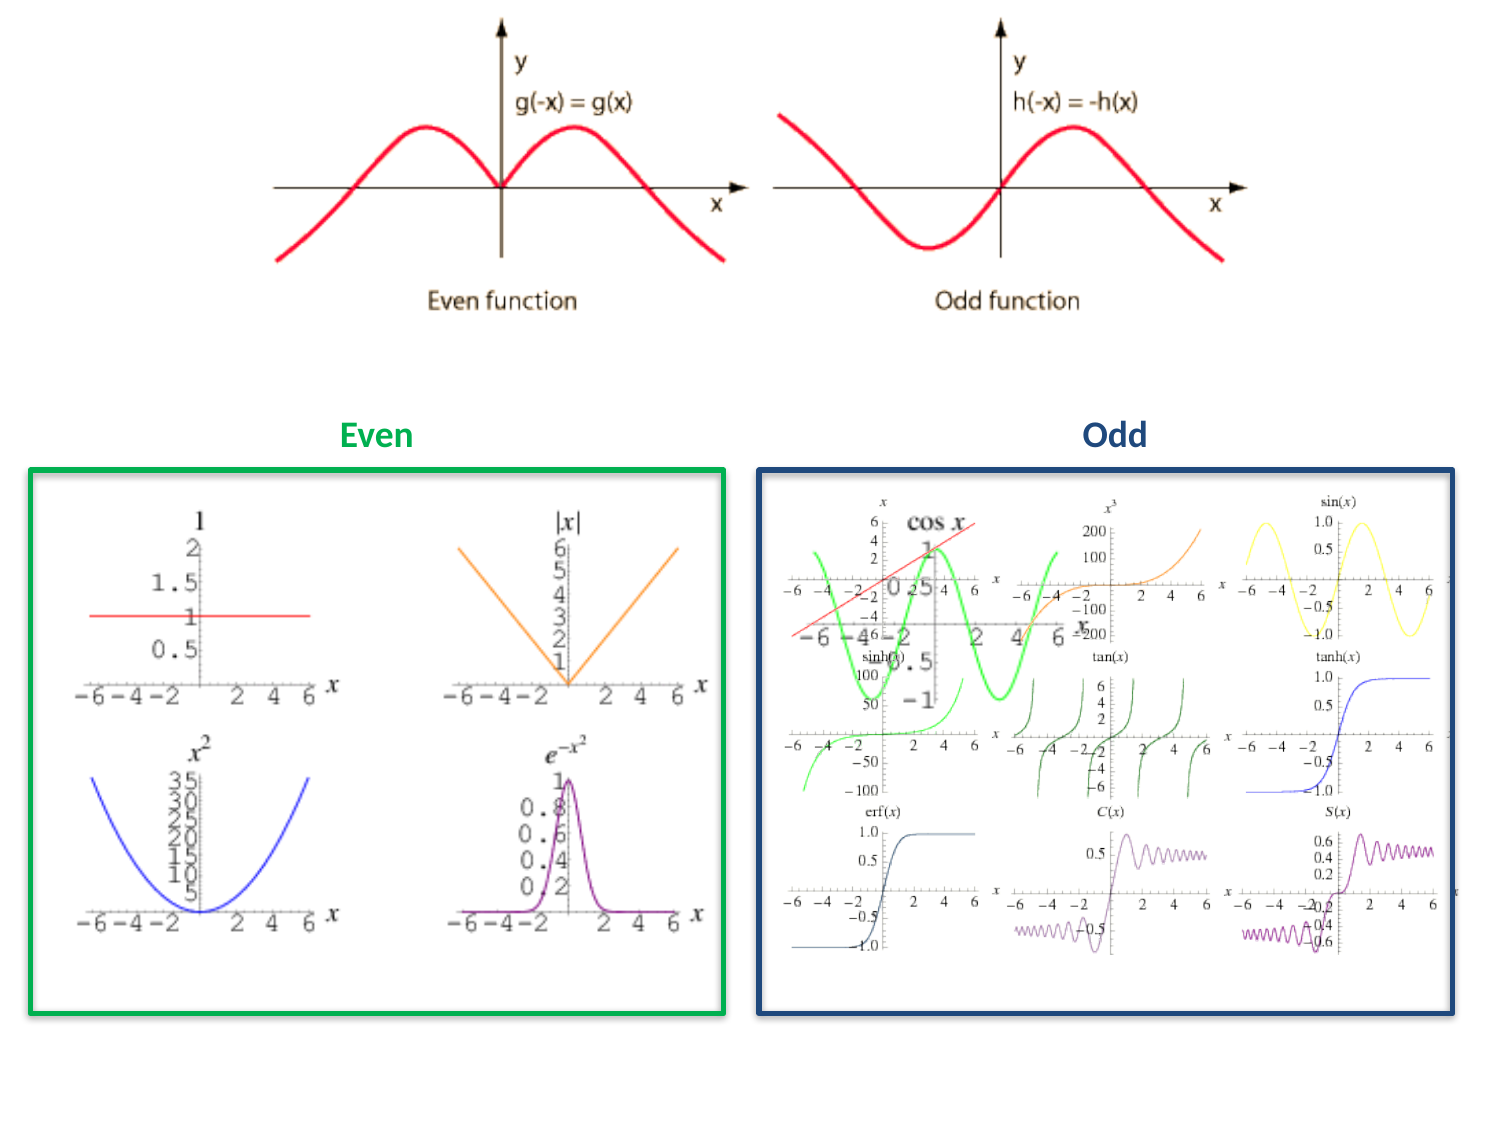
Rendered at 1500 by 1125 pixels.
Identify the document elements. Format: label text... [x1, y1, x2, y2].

picture [255, 0, 1263, 334]
text_box [30, 960, 724, 1014]
text_box Odd [1068, 402, 1163, 462]
text_box [759, 469, 1453, 492]
picture [15, 494, 1467, 956]
text_box [759, 960, 1453, 1014]
text_box Even [325, 402, 429, 462]
text_box [30, 469, 724, 492]
